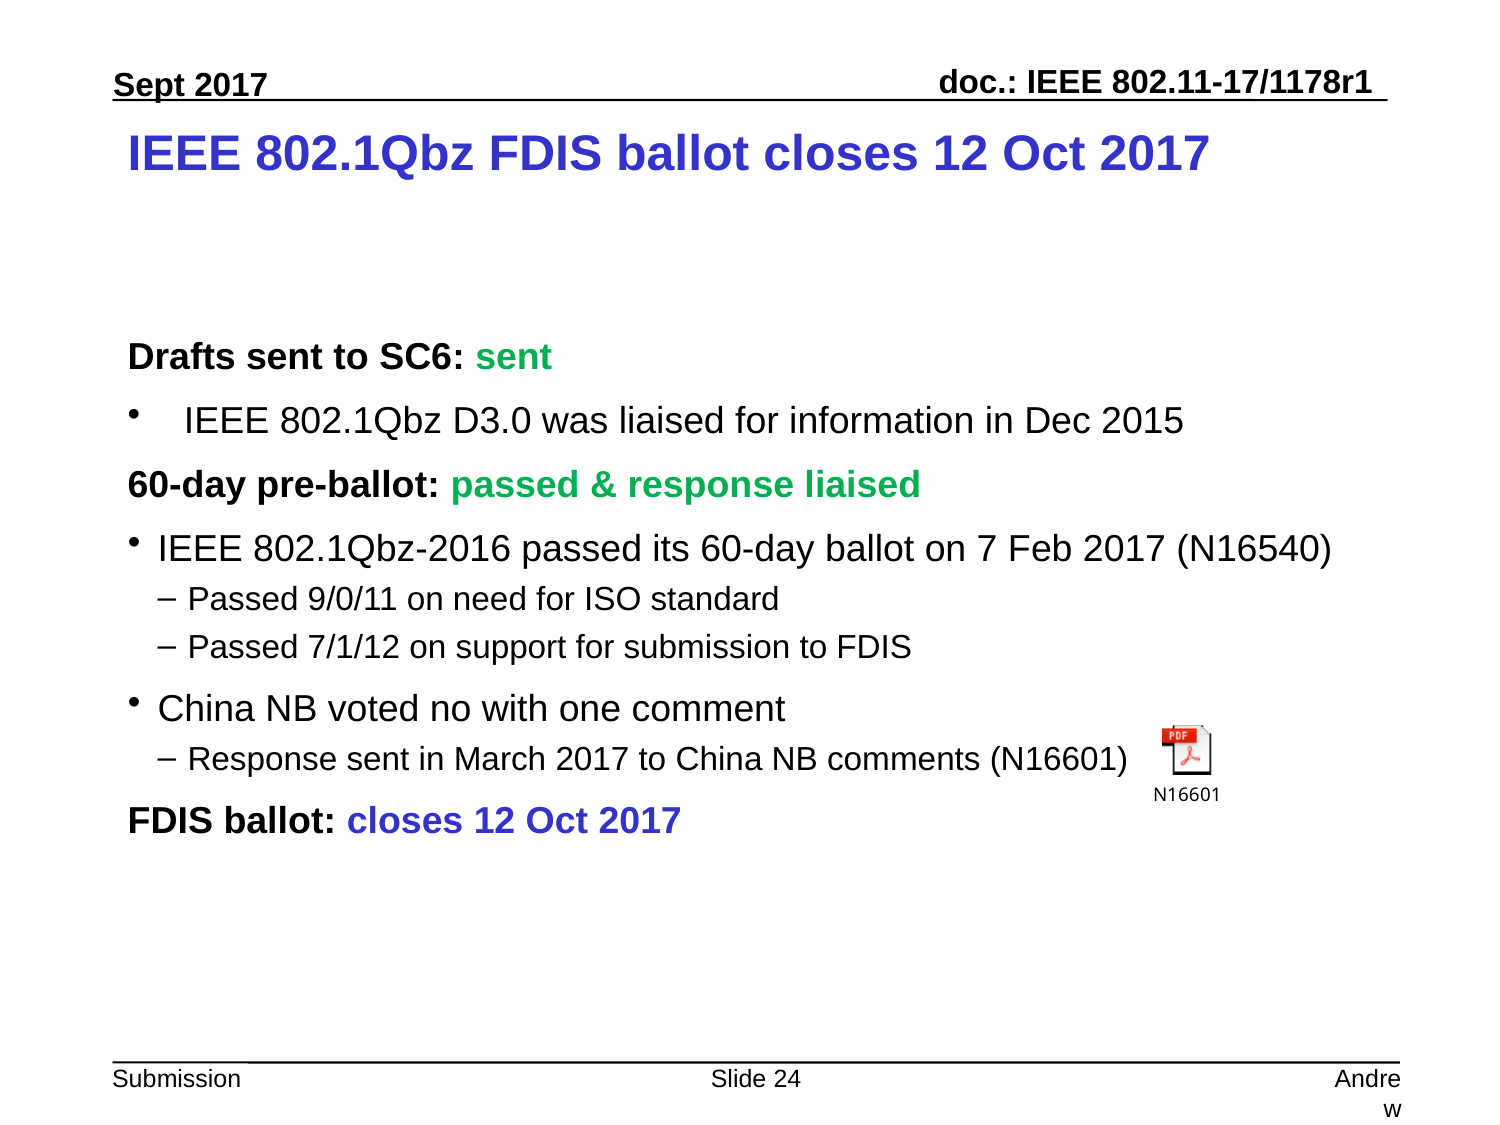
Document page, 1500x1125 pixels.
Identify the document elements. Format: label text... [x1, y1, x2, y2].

footer Andrew Myles, Cisco [1320, 1061, 1402, 1093]
slide_number Slide 24 [709, 1061, 803, 1093]
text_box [1112, 724, 1263, 852]
list Drafts sent to SC6: sent IEEE 802.1Qbz D3.0 was liaised for information in Dec 2015 60-day pre-ballot: passed & response liaised IEEE 802.1Qbz-2016 passed its 60-day ballot on 7 Feb 2017 (N16540) Passed 9/0/11 on need for ISO standard Passed 7/1/12 on support for submission to FDIS China NB voted no with one comment Response sent in March 2017 to China NB comments (N16601) FDIS ballot: closes 12 Oct 2017 [112, 324, 1388, 1000]
title IEEE 802.1Qbz FDIS ballot closes 12 Oct 2017 [112, 112, 1388, 288]
